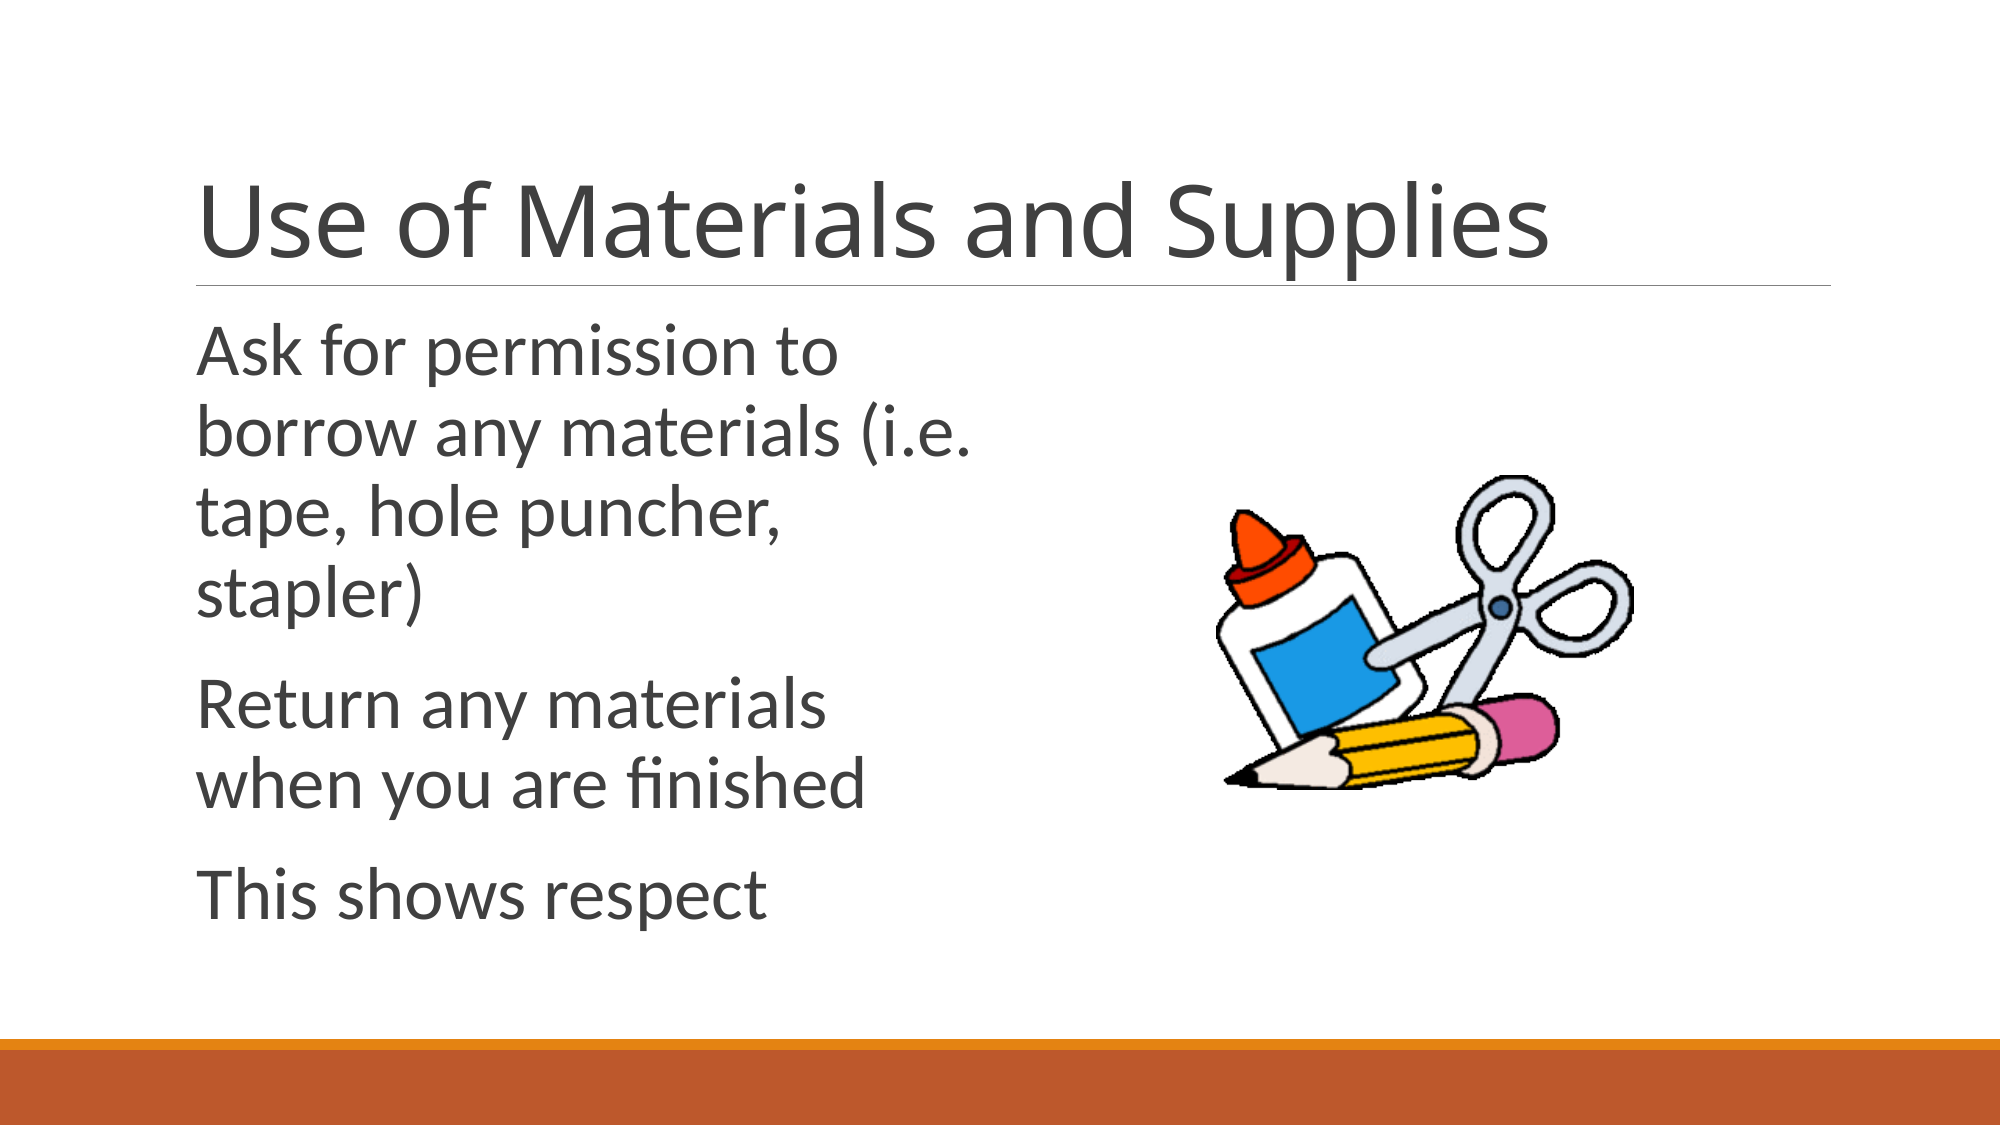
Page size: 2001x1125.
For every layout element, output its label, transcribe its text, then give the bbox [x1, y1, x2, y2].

title Use of Materials and Supplies [180, 47, 1830, 285]
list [1215, 475, 1634, 791]
list Ask for permission to borrow any materials (i.e. tape, hole puncher, stapler) Return any materials when you are finished This shows respect [180, 302, 990, 963]
